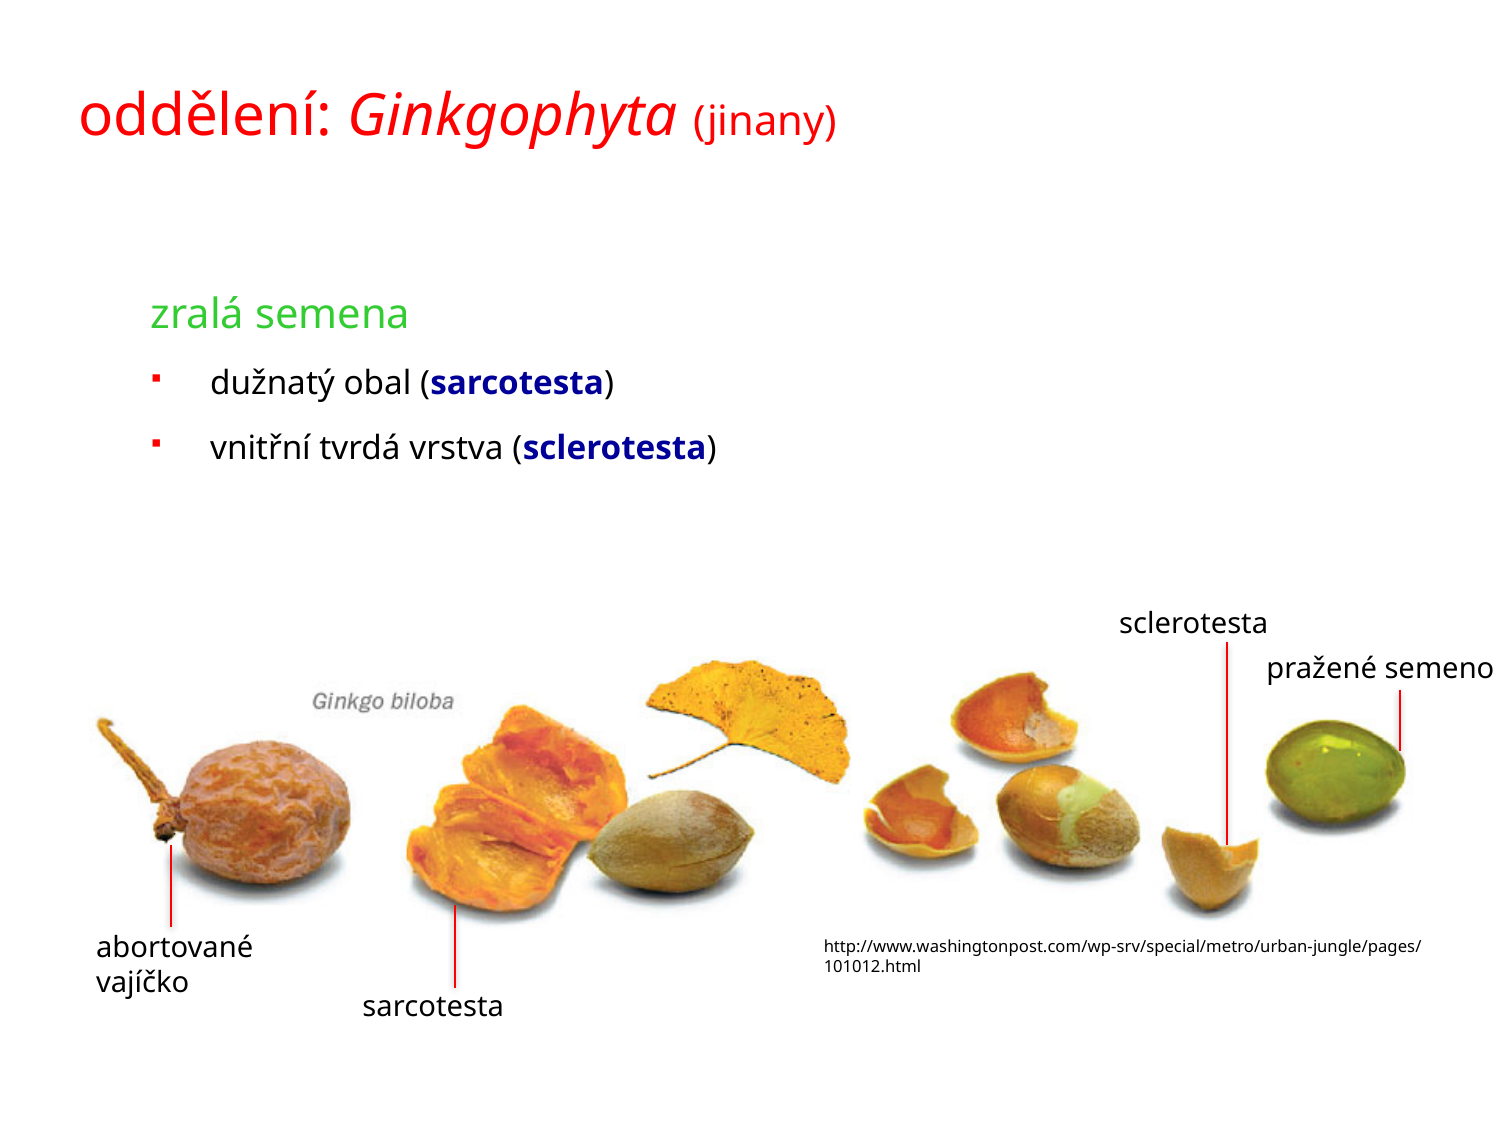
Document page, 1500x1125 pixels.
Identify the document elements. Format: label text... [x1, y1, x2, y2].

text_box oddělení: Ginkgophyta (jinany) [63, 69, 982, 155]
text_box sarcotesta [347, 979, 523, 1030]
text_box http://www.washingtonpost.com/wp-srv/special/metro/urban-jungle/pages/101012.html [809, 928, 1500, 984]
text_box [1104, 596, 1301, 845]
text_box zralá semena dužnatý obal (sarcotesta) vnitřní tvrdá vrstva (sclerotesta) [135, 278, 774, 474]
text_box pražené semeno [1305, 641, 1500, 692]
picture [88, 656, 1417, 930]
text_box abortované vajíčko [81, 921, 342, 1006]
